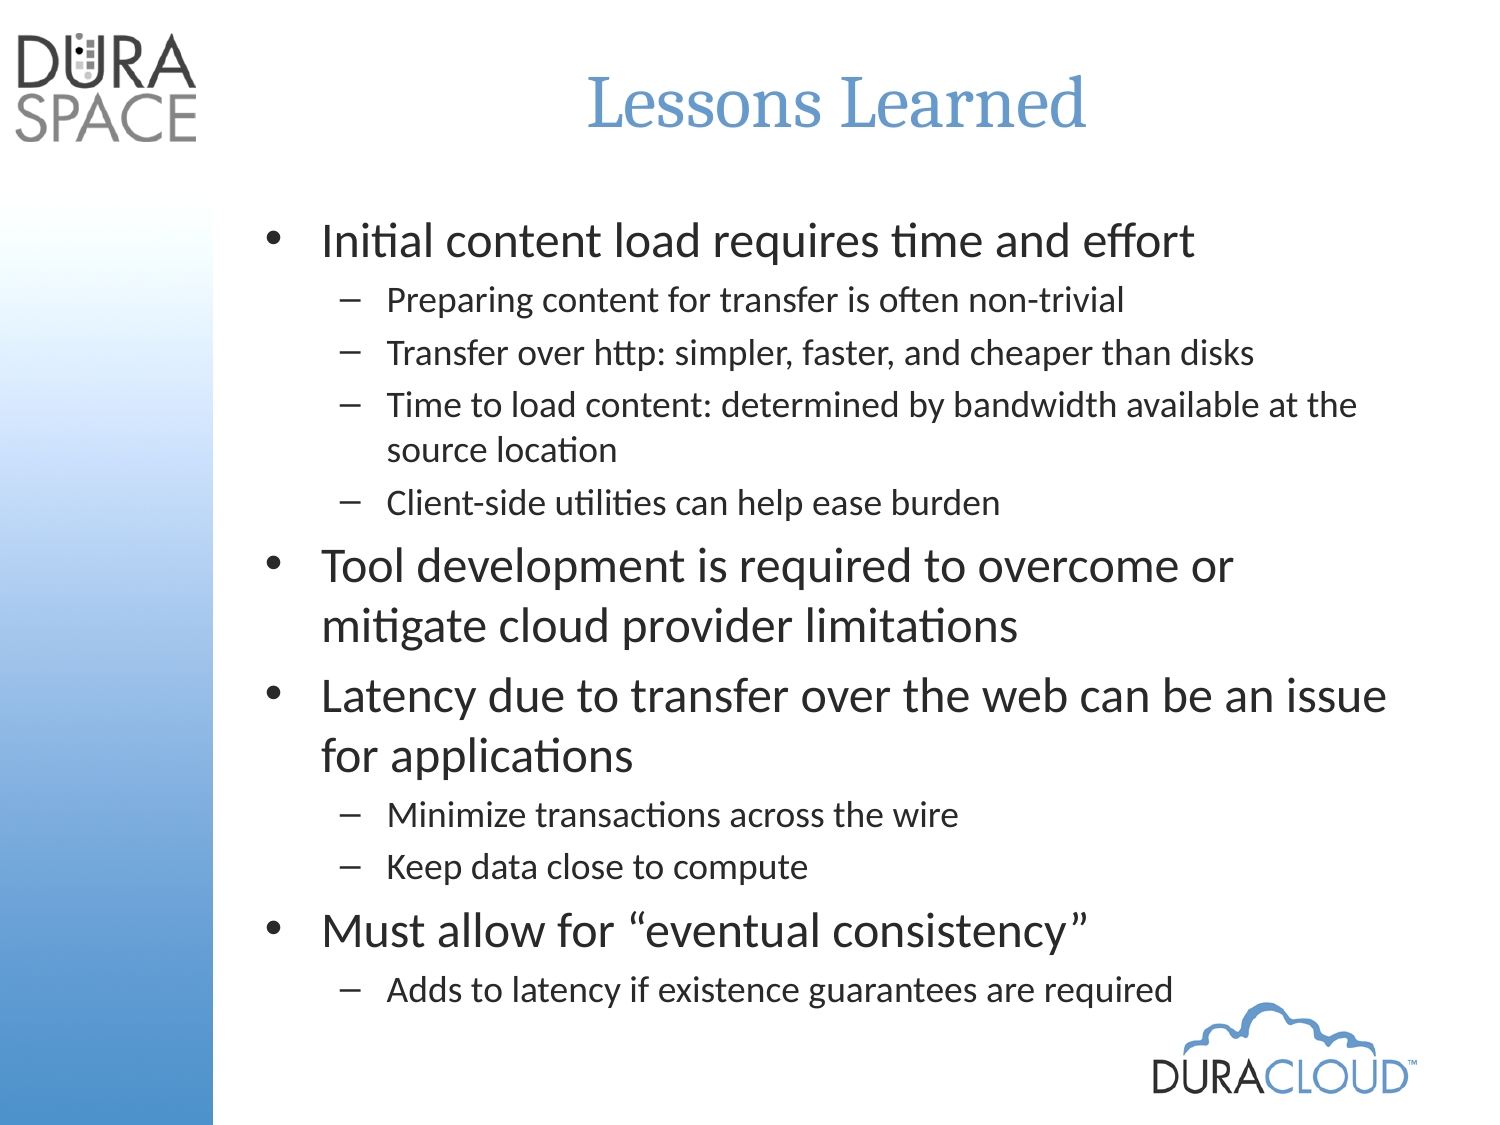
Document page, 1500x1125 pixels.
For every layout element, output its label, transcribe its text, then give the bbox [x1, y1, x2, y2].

title Lessons Learned [249, 45, 1425, 175]
picture [0, 10, 213, 1125]
picture [1149, 1005, 1419, 1097]
list Initial content load requires time and effort Preparing content for transfer is often non-trivial Transfer over http: simpler, faster, and cheaper than disks Time to load content: determined by bandwidth available at the source location Client-side utilities can help ease burden Tool development is required to overcome or mitigate cloud provider limitations Latency due to transfer over the web can be an issue for applications Minimize transactions across the wire Keep data close to compute Must allow for “eventual consistency” Adds to latency if existence guarantees are required [249, 200, 1425, 1005]
